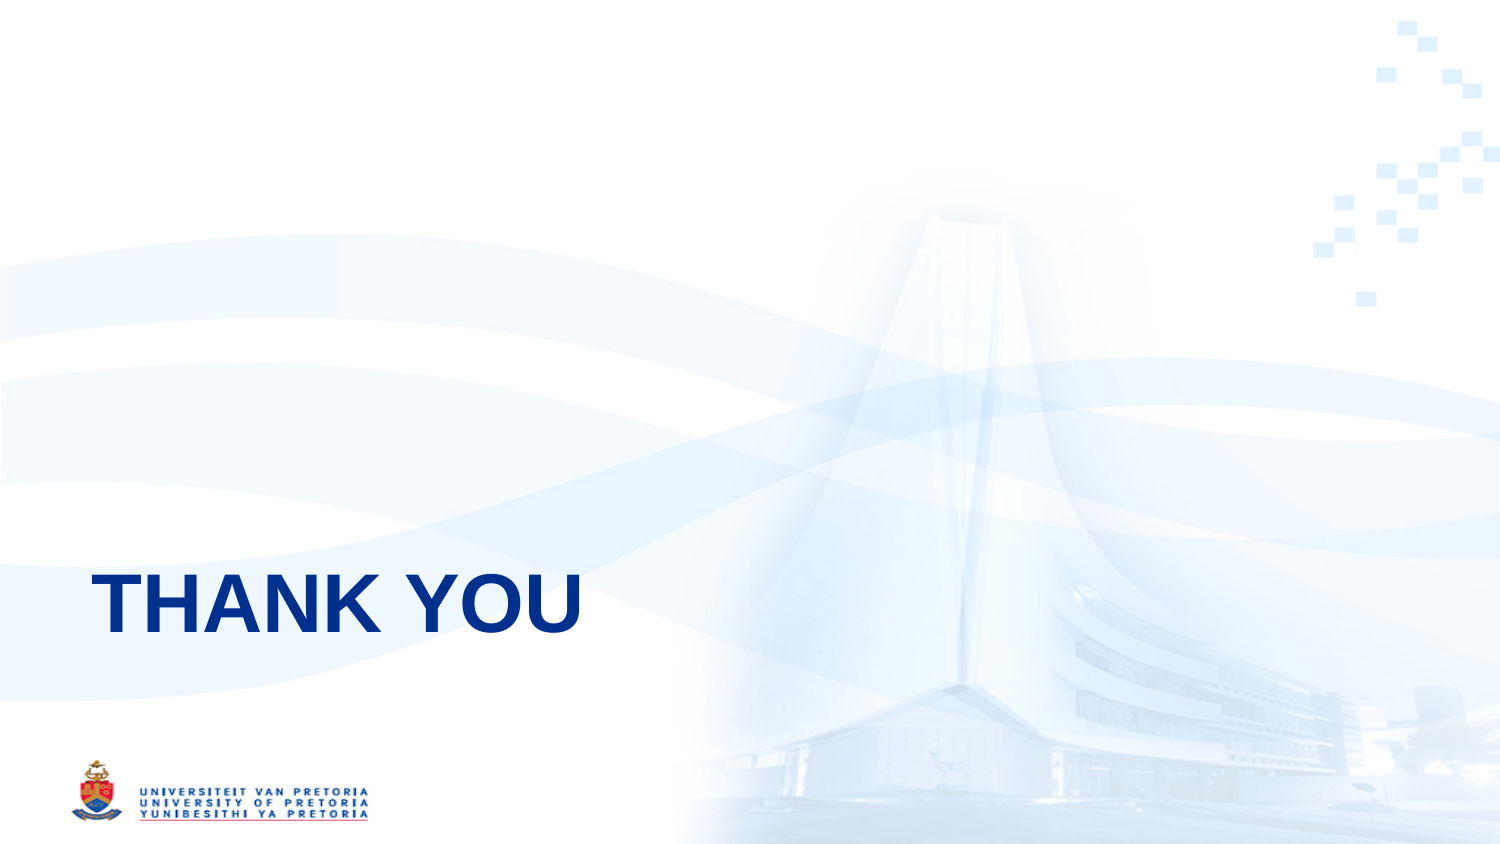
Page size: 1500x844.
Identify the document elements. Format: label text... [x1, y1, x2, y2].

picture [0, 0, 1500, 844]
title THANK YOU [76, 541, 1394, 710]
